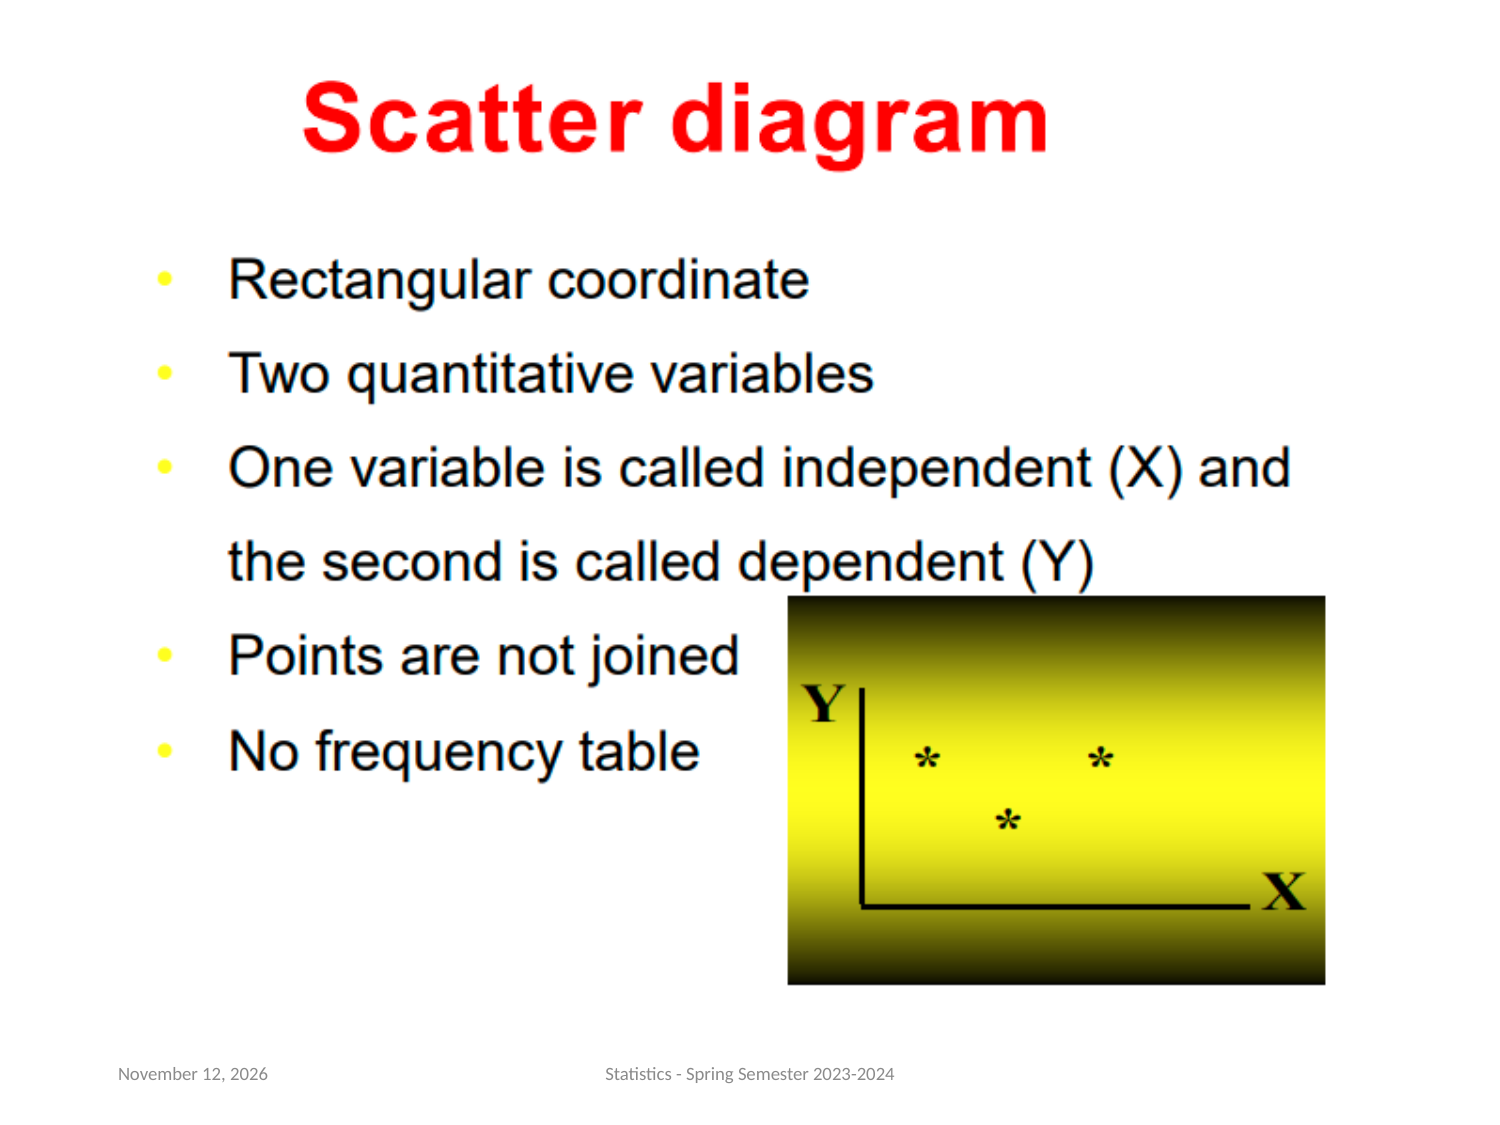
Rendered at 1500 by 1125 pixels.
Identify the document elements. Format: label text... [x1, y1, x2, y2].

picture [103, 37, 1366, 1001]
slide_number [103, 1042, 441, 1103]
footer Statistics - Spring Semester 2023-2024 [496, 1042, 1004, 1103]
